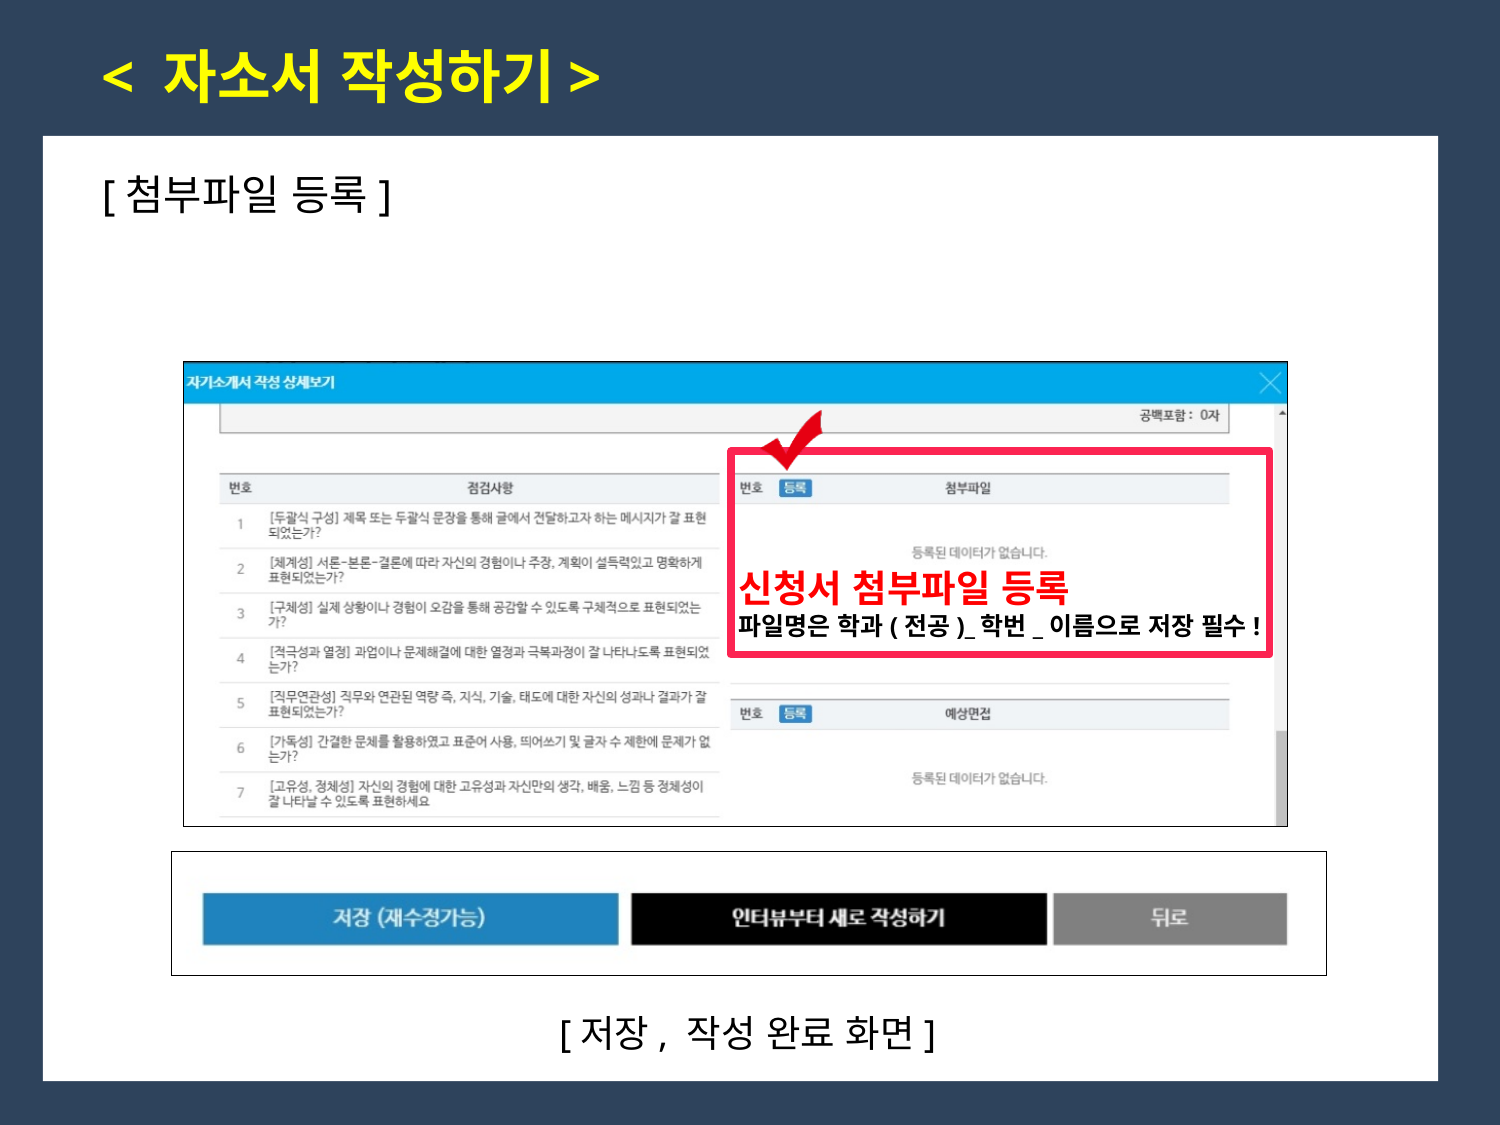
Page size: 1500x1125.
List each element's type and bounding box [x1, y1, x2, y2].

picture [170, 851, 1327, 977]
picture [182, 361, 1289, 827]
text_box [0, 0, 1500, 1125]
